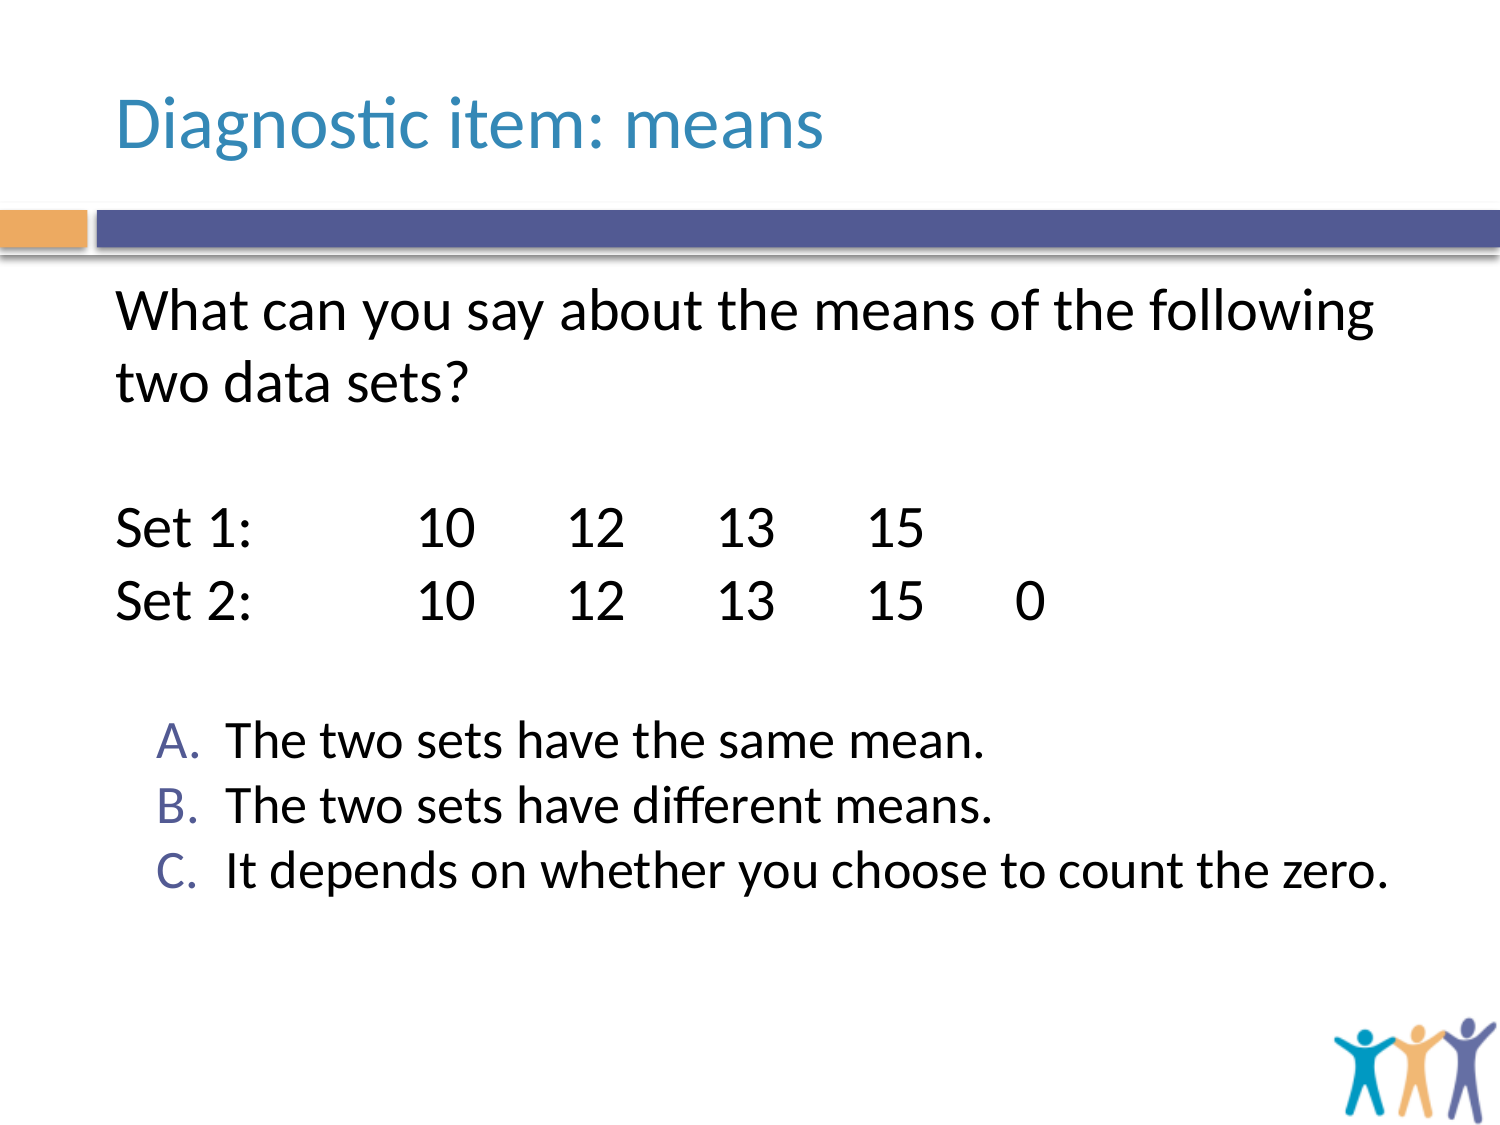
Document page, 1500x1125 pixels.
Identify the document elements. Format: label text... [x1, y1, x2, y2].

list What can you say about the means of the following two data sets? Set 1: 10 12 13 15 Set 2: 10 12 13 15 0 The two sets have the same mean. The two sets have different means. It depends on whether you choose to count the zero. [100, 262, 1438, 1005]
title Diagnostic item: means [100, 37, 1438, 200]
